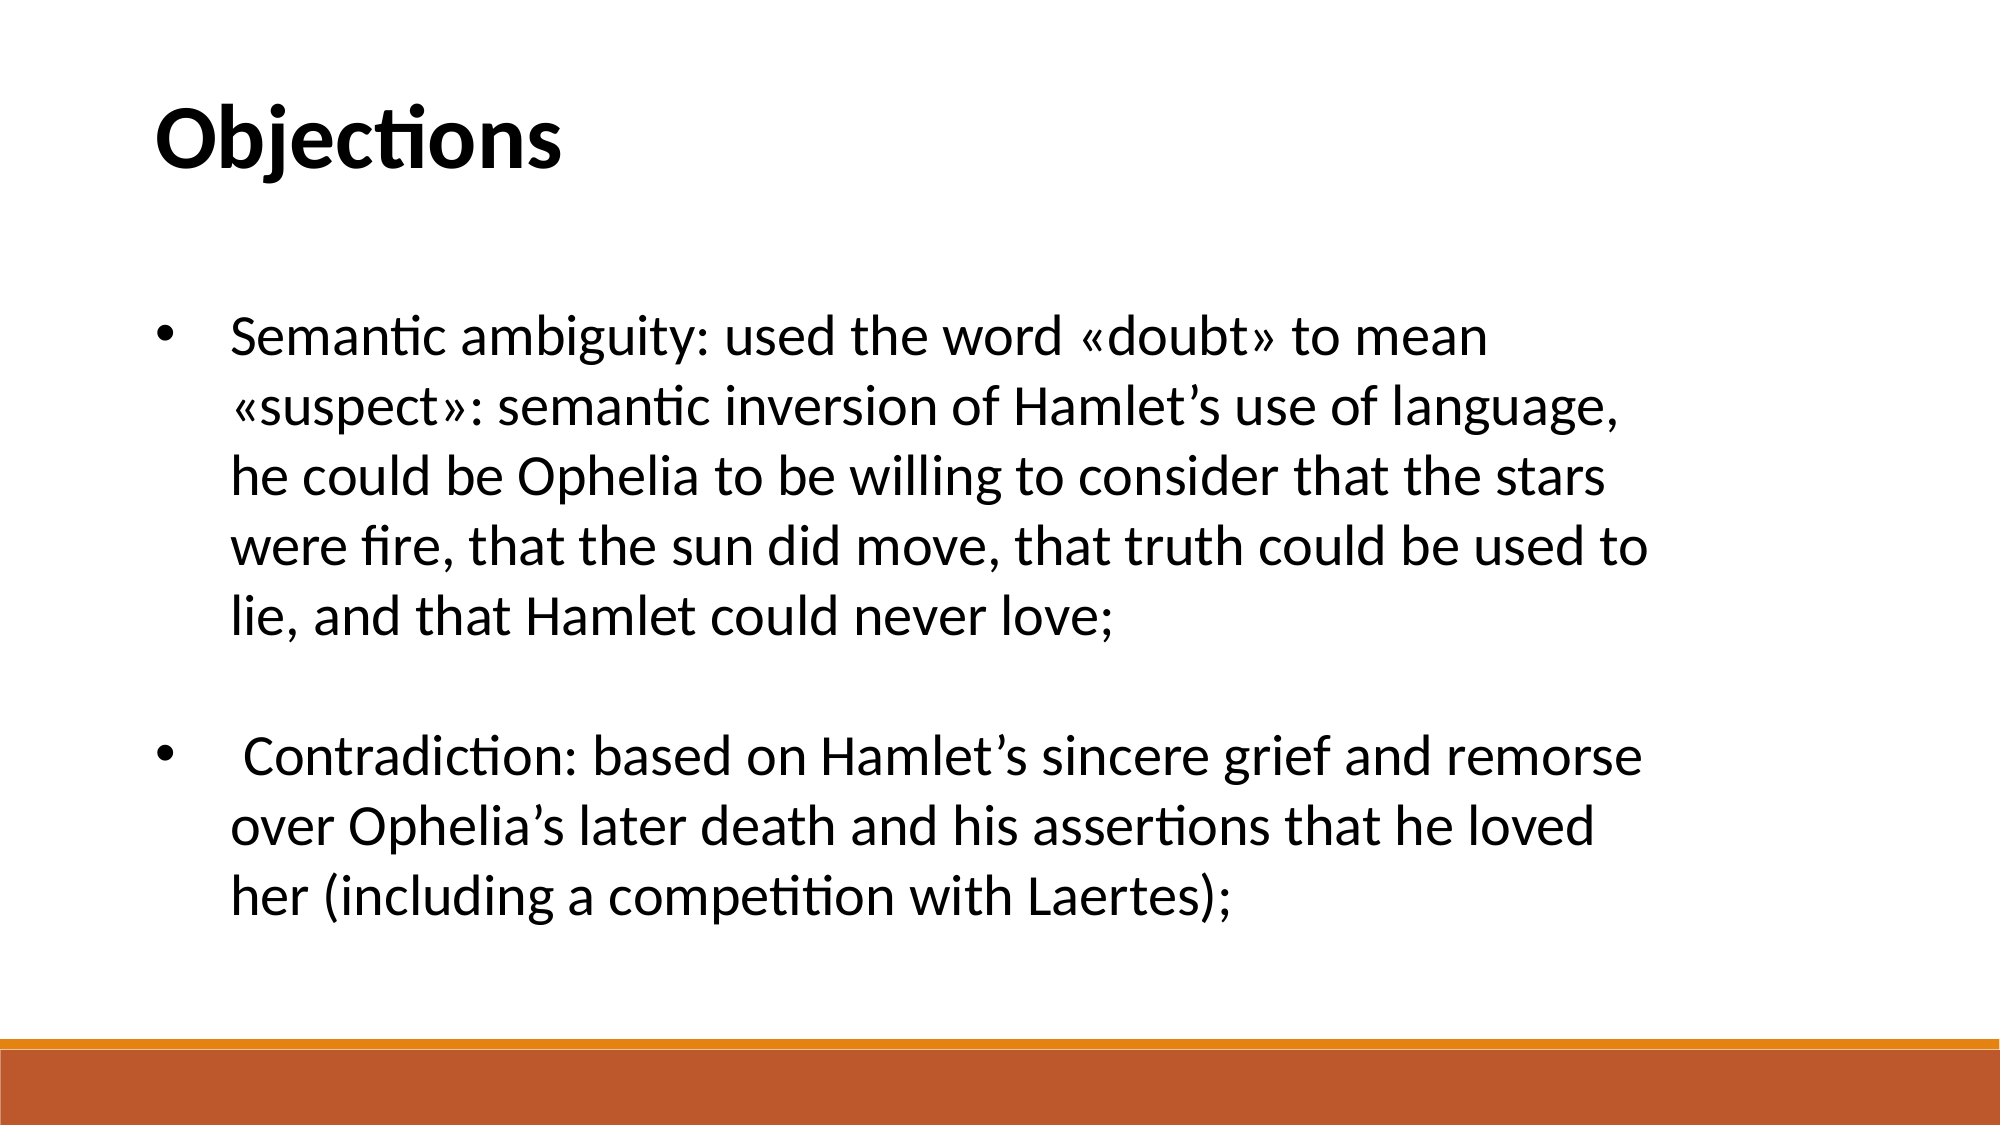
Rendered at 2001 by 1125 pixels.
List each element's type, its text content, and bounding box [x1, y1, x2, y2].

text_box Objections Semantic ambiguity: used the word «doubt» to mean «suspect»: semantic inversion of Hamlet’s use of language, he could be Ophelia to be willing to consider that the stars were fire, that the sun did move, that truth could be used to lie, and that Hamlet could never love; Contradiction: based on Hamlet’s sincere grief and remorse over Ophelia’s later death and his assertions that he loved her (including a competition with Laertes); [140, 69, 1674, 1115]
